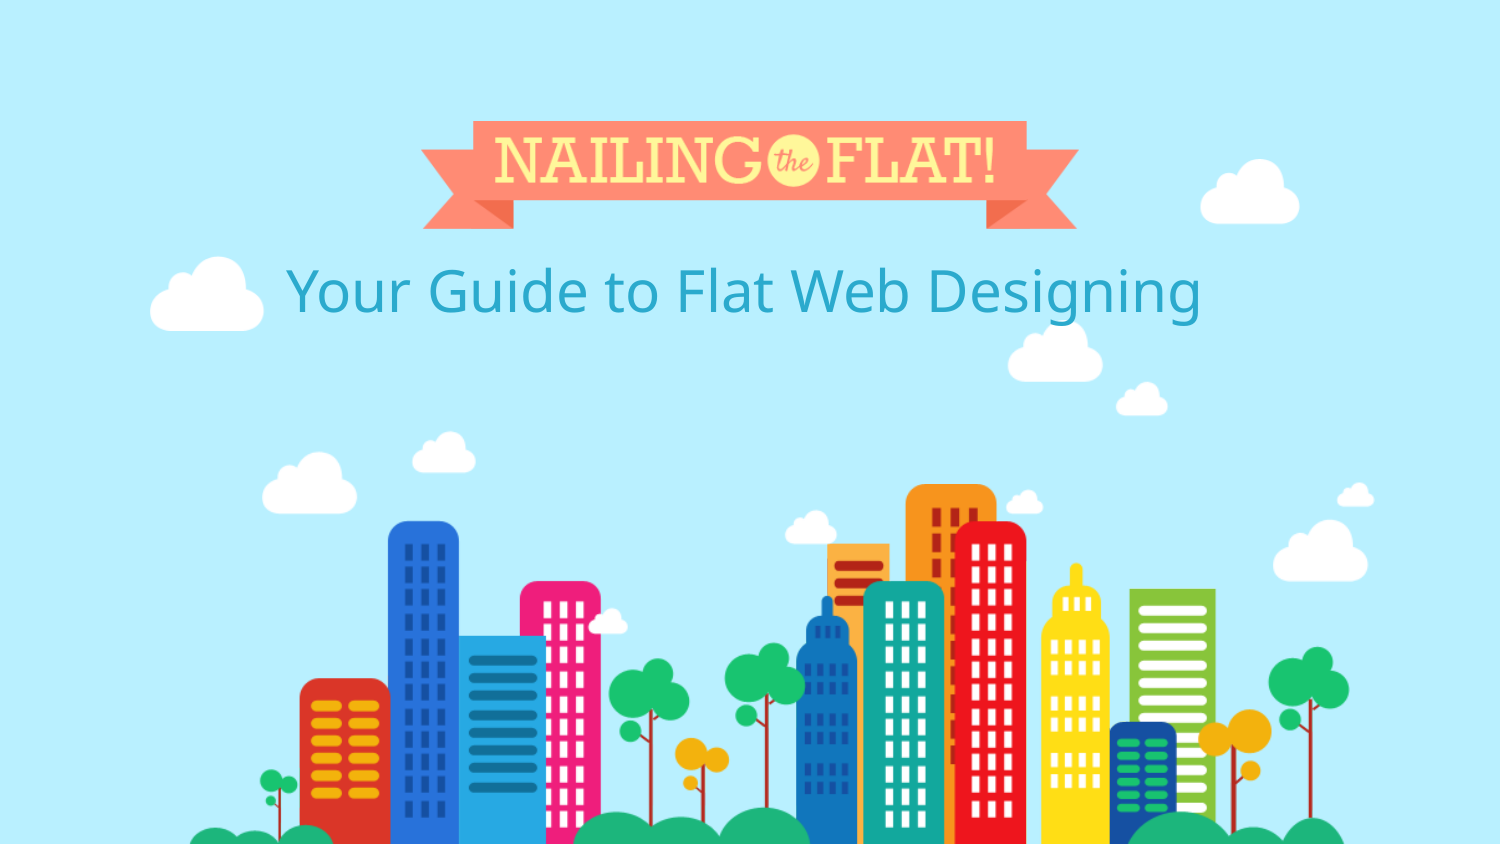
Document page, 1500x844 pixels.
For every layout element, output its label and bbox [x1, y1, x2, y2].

picture [149, 121, 1376, 844]
text_box [0, 0, 1500, 844]
